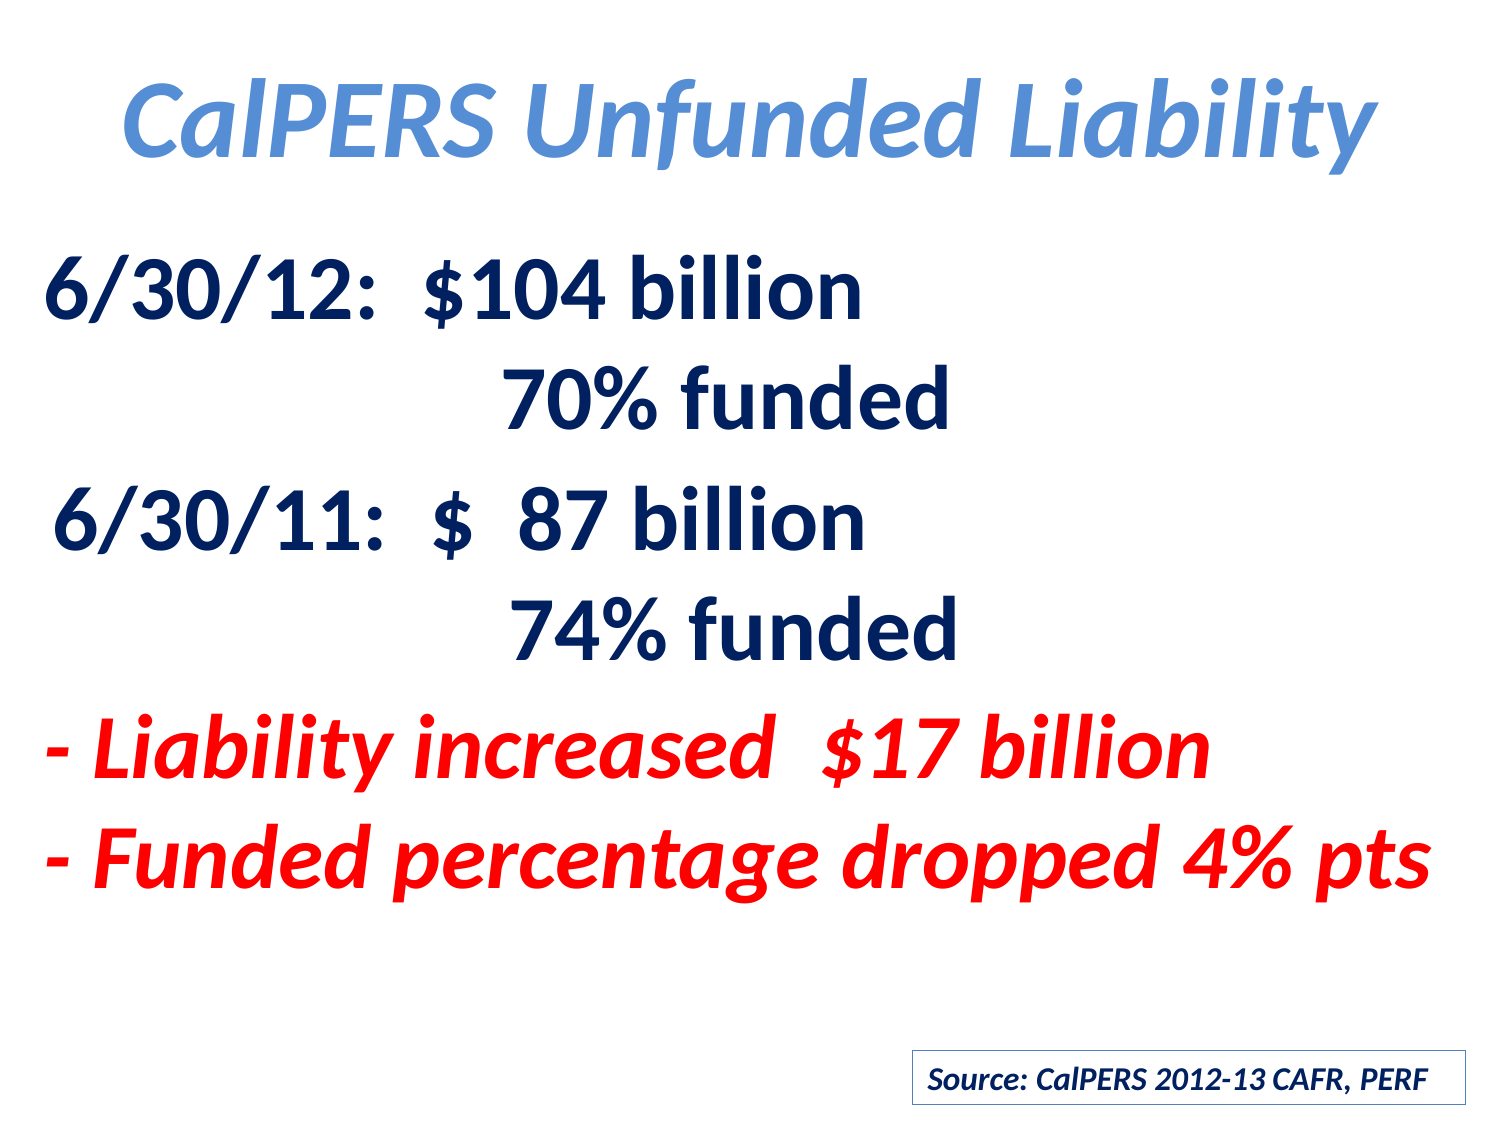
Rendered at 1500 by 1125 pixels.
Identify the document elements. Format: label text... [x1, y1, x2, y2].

text_box Source: CalPERS 2012-13 CAFR, PERF [912, 1050, 1466, 1105]
text_box CalPERS Unfunded Liability [0, 50, 1500, 175]
text_box - Liability increased $17 billion - Funded percentage dropped 4% pts [28, 690, 1460, 903]
text_box 6/30/11: $ 87 billion 74% funded [37, 449, 1468, 688]
text_box 6/30/12: $104 billion 70% funded [28, 237, 1460, 438]
